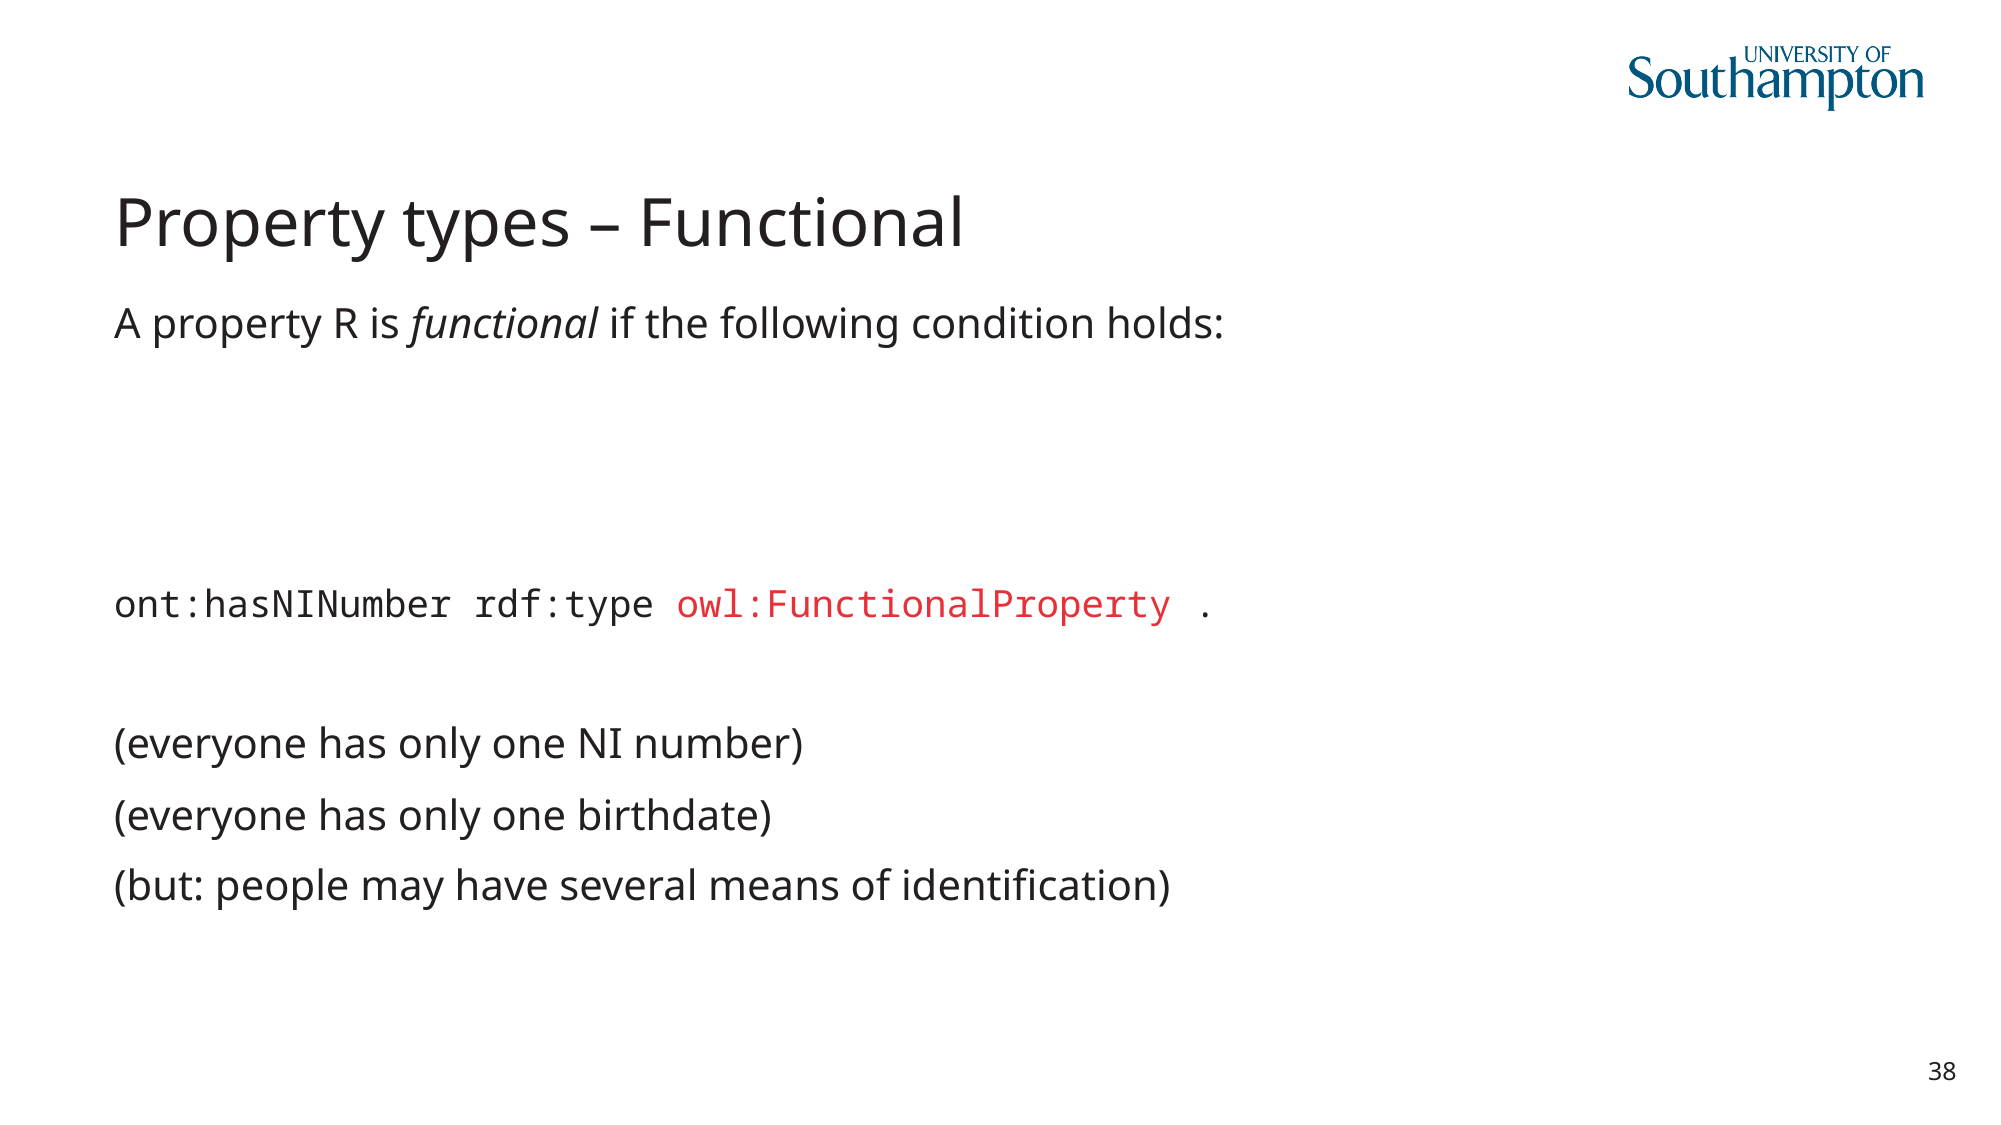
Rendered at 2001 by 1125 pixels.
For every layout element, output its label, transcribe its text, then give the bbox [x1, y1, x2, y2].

picture [1629, 46, 1924, 111]
title Property types – Functional [102, 113, 1898, 268]
picture [1629, 71, 1648, 95]
picture [1869, 48, 1877, 60]
